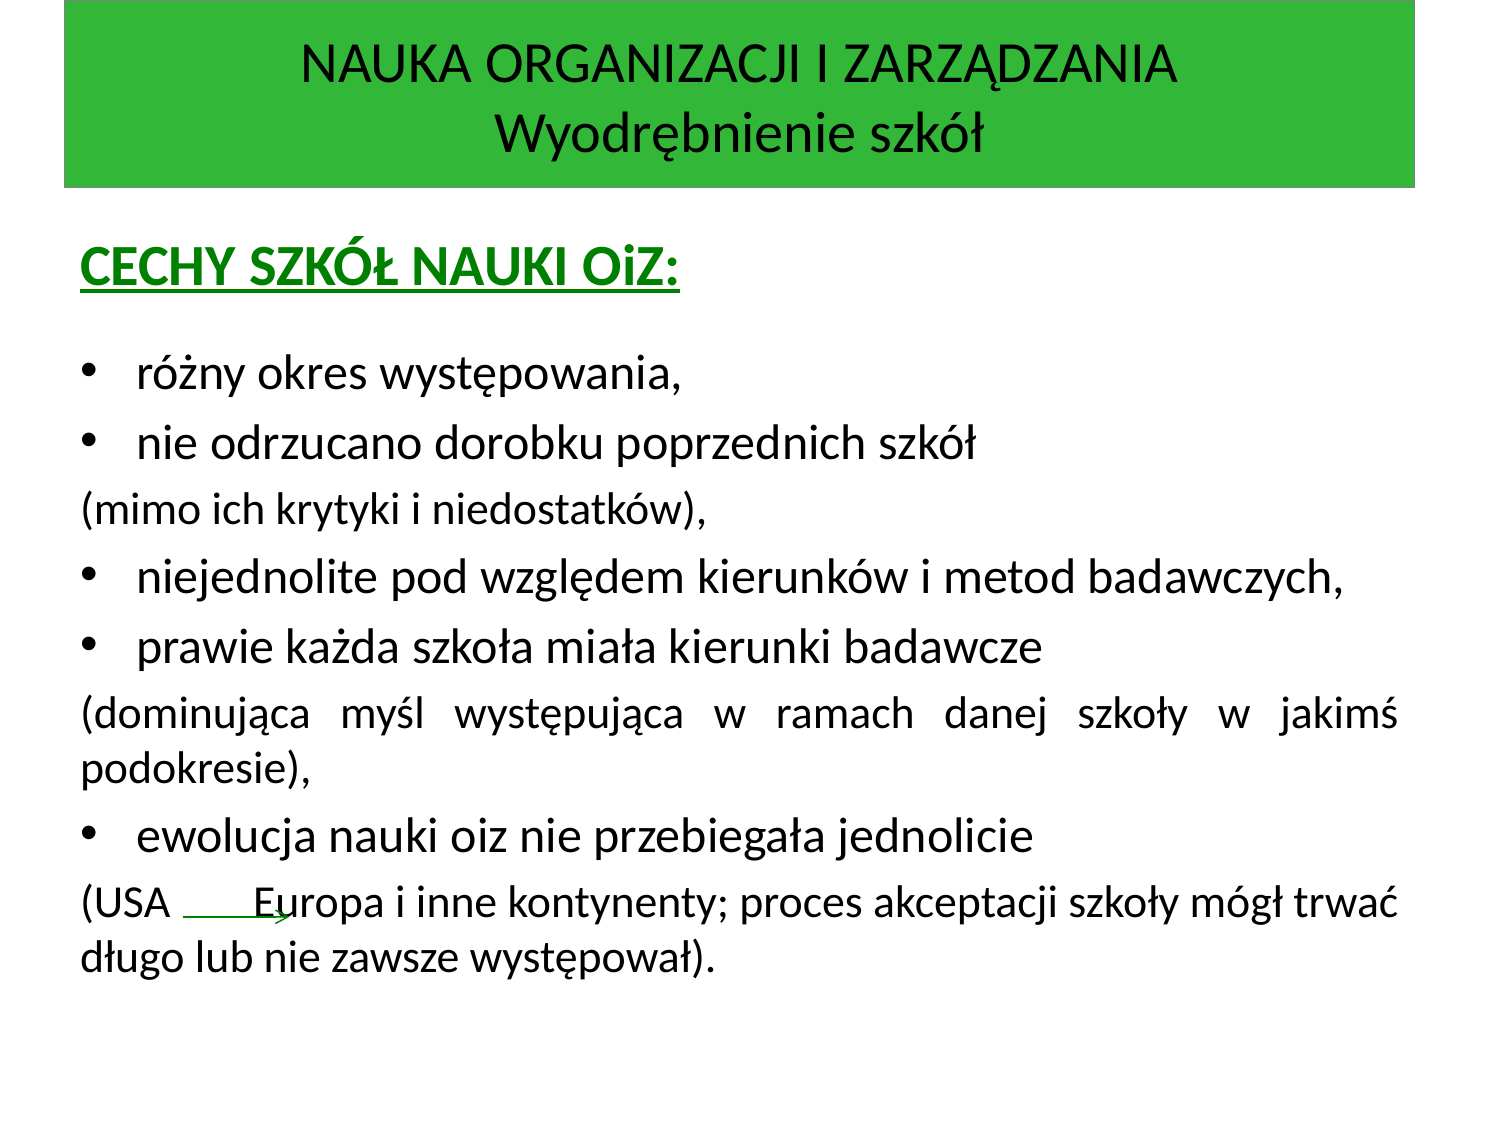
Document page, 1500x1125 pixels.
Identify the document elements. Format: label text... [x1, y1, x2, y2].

list CECHY SZKÓŁ NAUKI OiZ: różny okres występowania, nie odrzucano dorobku poprzednich szkół (mimo ich krytyki i niedostatków), niejednolite pod względem kierunków i metod badawczych, prawie każda szkoła miała kierunki badawcze (dominująca myśl występująca w ramach danej szkoły w jakimś podokresie), ewolucja nauki oiz nie przebiegała jednolicie (USA Europa i inne kontynenty; proces akceptacji szkoły mógł trwać długo lub nie zawsze występował). [64, 219, 1415, 1016]
text_box NAUKA ORGANIZACJI I ZARZĄDZANIA Wyodrębnienie szkół [64, 0, 1415, 188]
